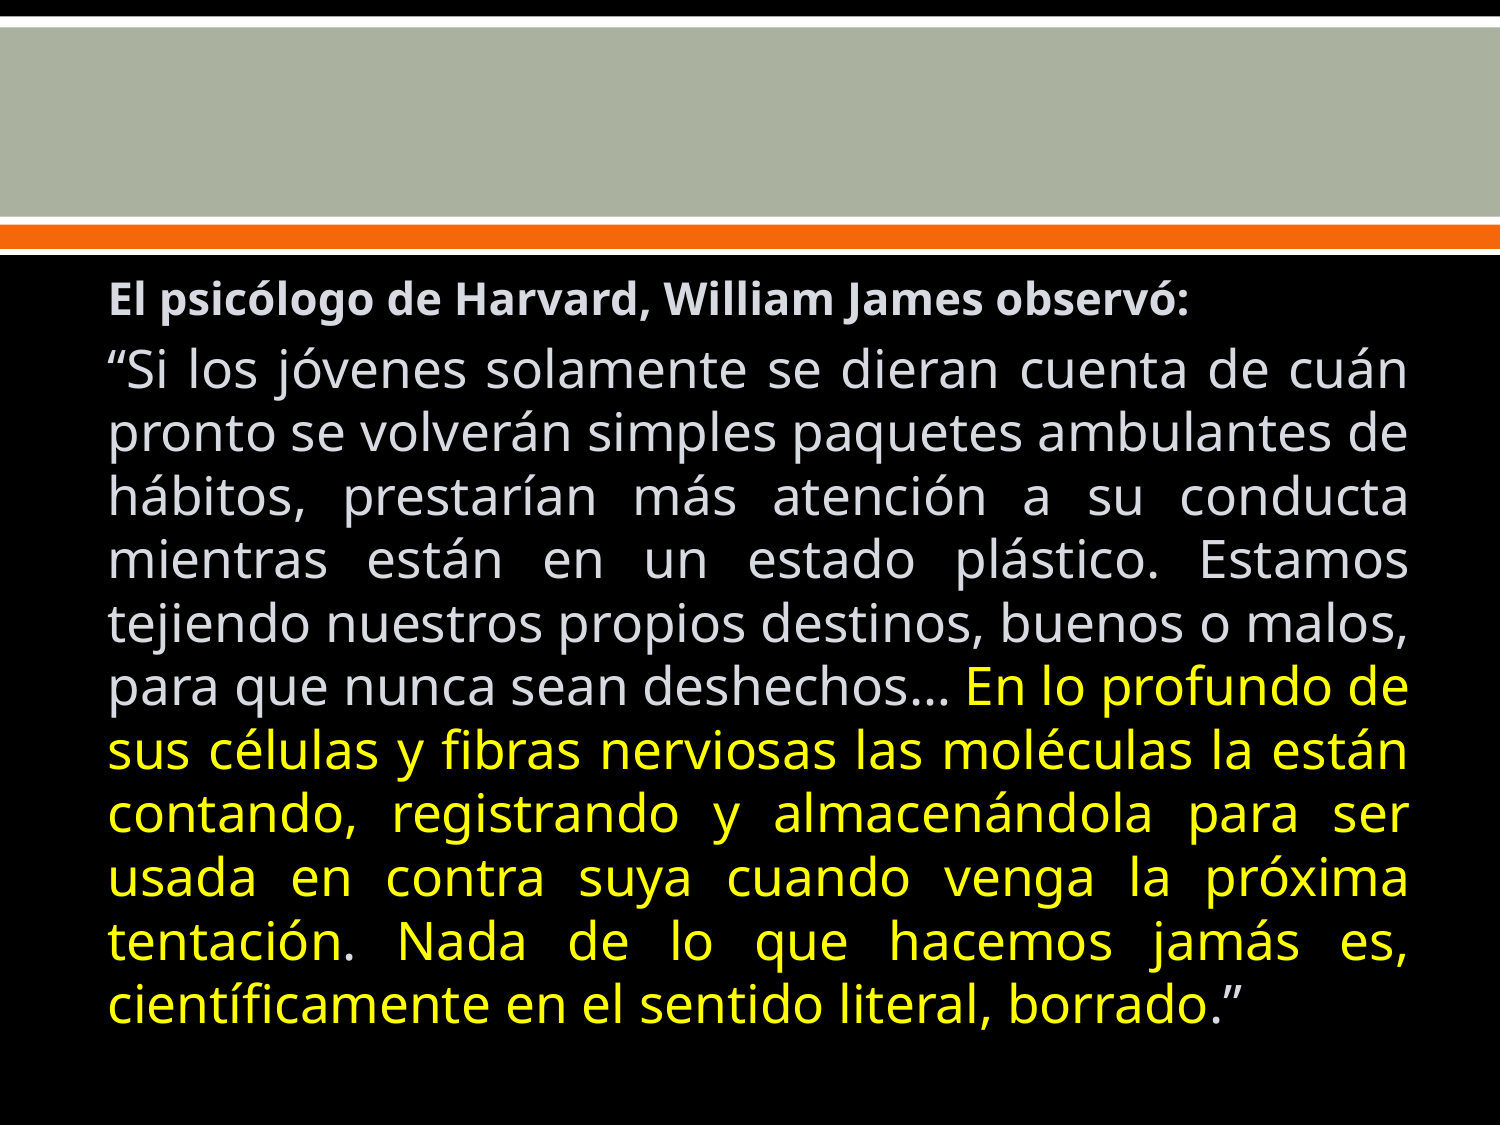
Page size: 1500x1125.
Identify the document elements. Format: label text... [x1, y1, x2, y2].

list El psicólogo de Harvard, William James observó: “Si los jóvenes solamente se dieran cuenta de cuán pronto se volverán simples paquetes ambulantes de hábitos, prestarían más atención a su conducta mientras están en un estado plástico. Estamos tejiendo nuestros propios destinos, buenos o malos, para que nunca sean deshechos… En lo profundo de sus células y fibras nerviosas las moléculas la están contando, registrando y almacenándola para ser usada en contra suya cuando venga la próxima tentación. Nada de lo que hacemos jamás es, científicamente en el sentido literal, borrado.” [75, 262, 1425, 1088]
